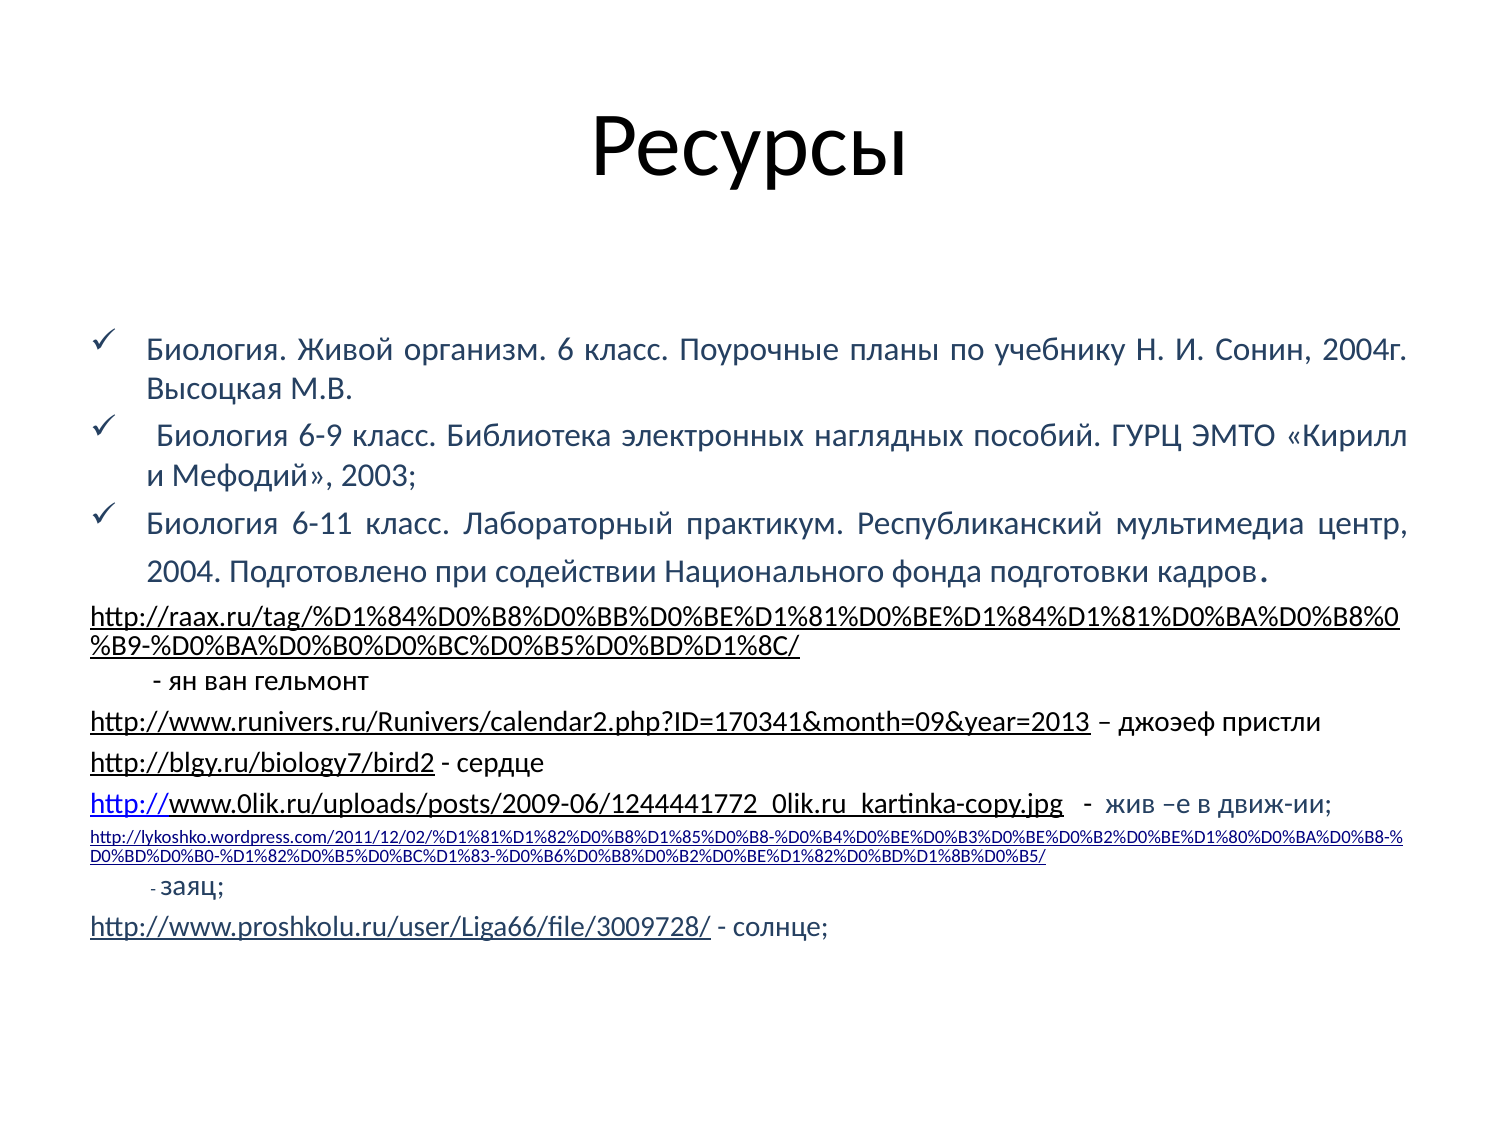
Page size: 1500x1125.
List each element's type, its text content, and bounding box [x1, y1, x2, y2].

list фрагмент с учебных дисков по биологии: Биология. Живой организм. 6 класс. Поурочные планы по учебнику Н. И. Сонин, 2004г. Высоцкая М.В. Биология 6-9 класс. Библиотека электронных наглядных пособий. ГУРЦ ЭМТО «Кирилл и Мефодий», 2003; Биология 6-11 класс. Лабораторный практикум. Республиканский мультимедиа центр, 2004. Подготовлено при содействии Национального фонда подготовки кадров. http://raax.ru/tag/%D1%84%D0%B8%D0%BB%D0%BE%D1%81%D0%BE%D1%84%D1%81%D0%BA%D0%B8%0%B9-%D0%BA%D0%B0%D0%BC%D0%B5%D0%BD%D1%8C/ - ян ван гельмонт http://www.runivers.ru/Runivers/calendar2.php?ID=170341&month=09&year=2013 – джоэеф пристли http://blgy.ru/biology7/bird2 - сердце http://www.0lik.ru/uploads/posts/2009-06/1244441772_0lik.ru_kartinka-copy.jpg - жив –е в движ-ии; http://lykoshko.wordpress.com/2011/12/02/%D1%81%D1%82%D0%B8%D1%85%D0%B8-%D0%B4%D0%BE%D0%B3%D0%BE%D0%B2%D0%BE%D1%80%D0%BA%D0%B8-%D0%BD%D0%B0-%D1%82%D0%B5%D0%BC%D1%83-%D0%B6%D0%B8%D0%B2%D0%BE%D1%82%D0%BD%D1%8B%D0%B5/ - заяц; http://www.proshkolu.ru/user/Liga66/file/3009728/ - солнце; [75, 262, 1425, 1047]
title Ресурсы [75, 45, 1425, 233]
